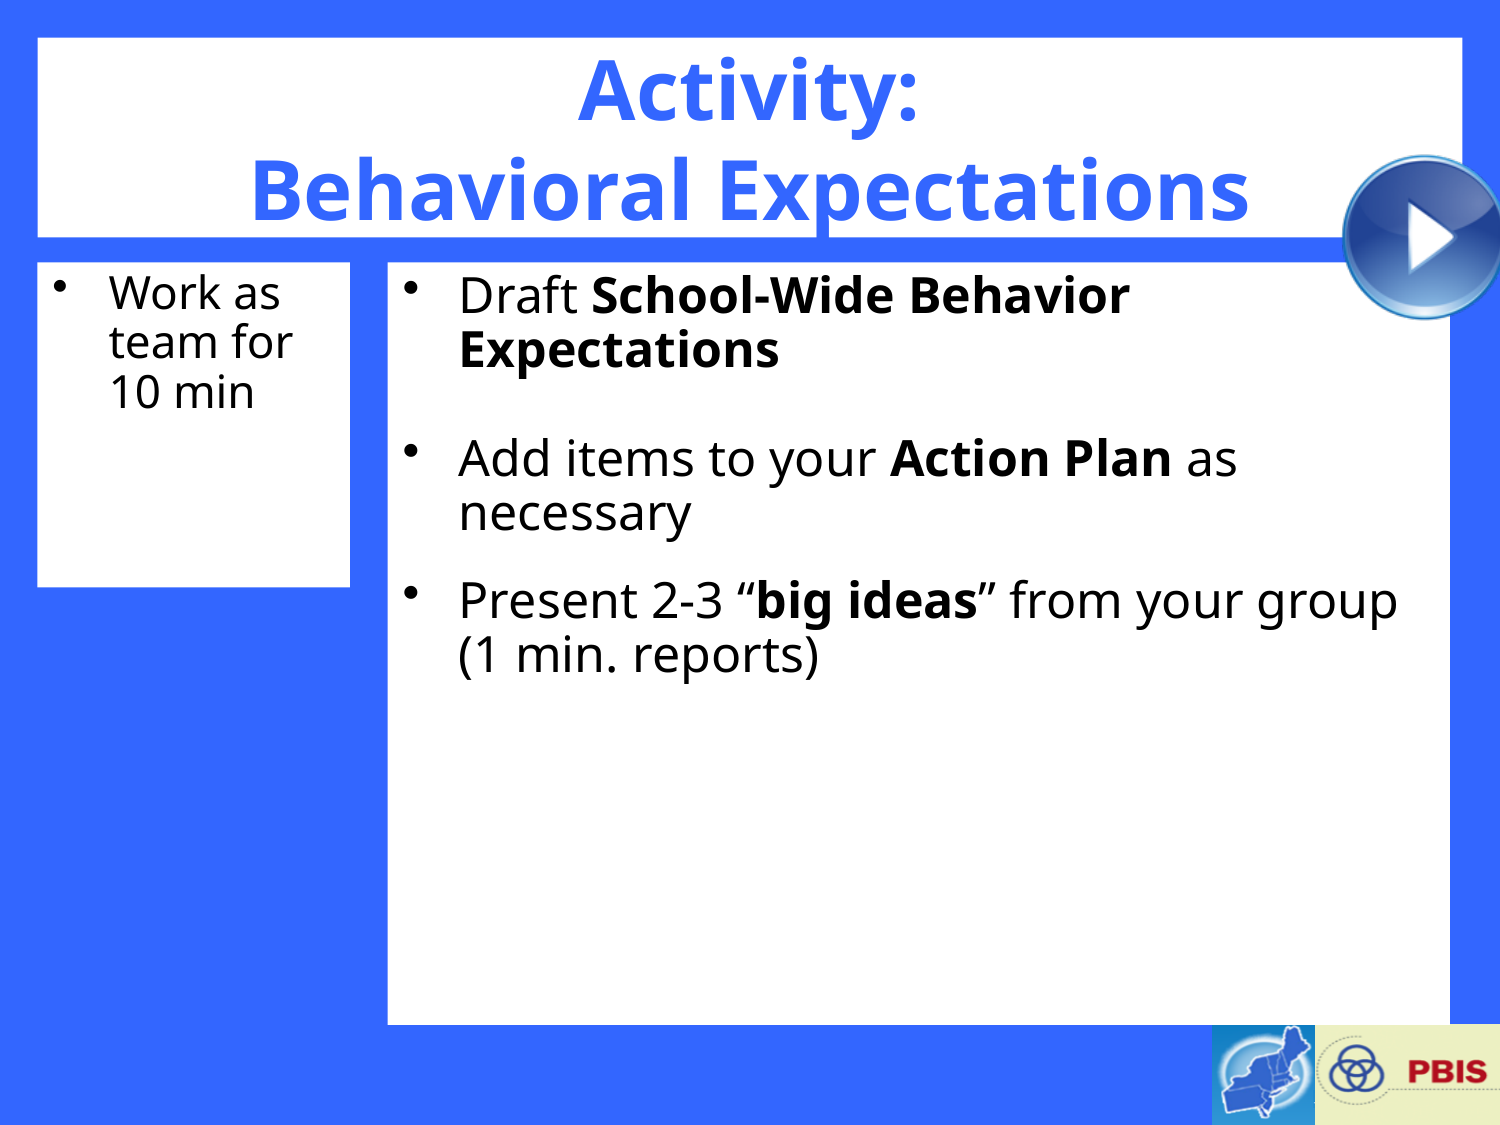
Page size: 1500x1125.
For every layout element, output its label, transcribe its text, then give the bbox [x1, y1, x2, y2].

title Activity: Behavioral Expectations [37, 37, 1463, 238]
text_box Work as team for 10 min [37, 262, 350, 588]
list Draft School-Wide Behavior Expectations Add items to your Action Plan as necessary Present 2-3 “big ideas” from your group (1 min. reports) [387, 262, 1451, 1026]
picture [1212, 1024, 1500, 1125]
picture [1337, 149, 1500, 326]
